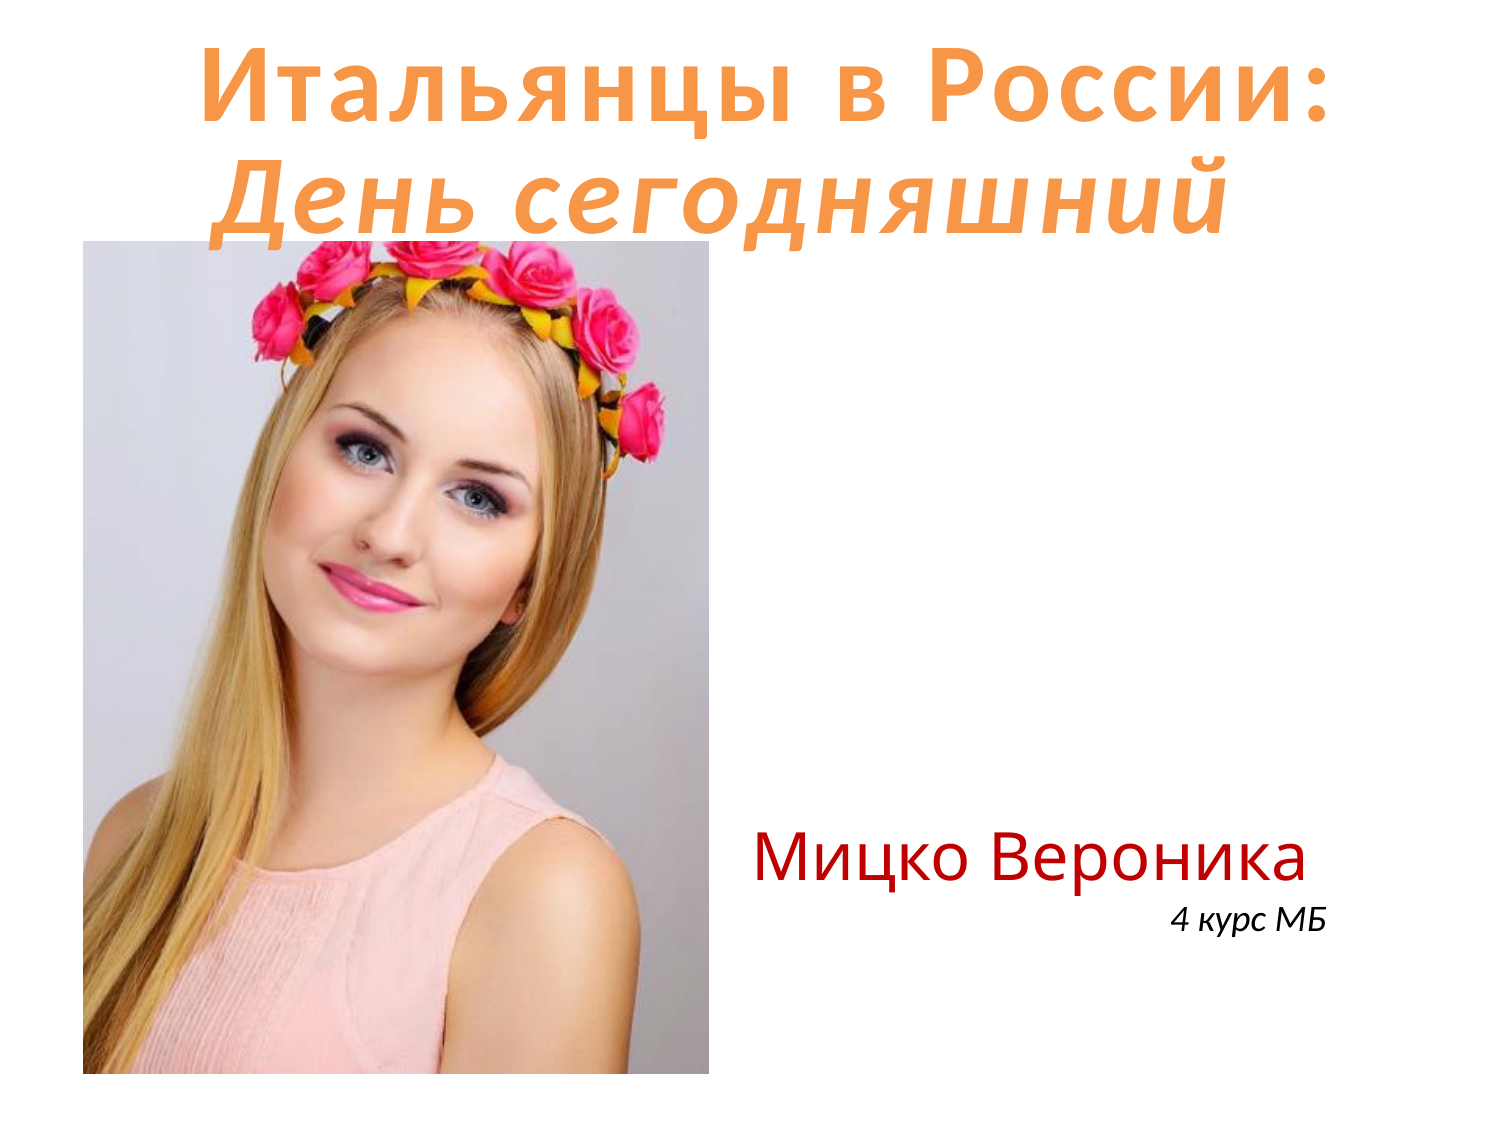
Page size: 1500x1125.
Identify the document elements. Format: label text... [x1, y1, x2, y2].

title Итальянцы в России: [128, 0, 1404, 153]
text_box Мицко Вероника 4 курс МБ [715, 806, 1342, 946]
picture [83, 241, 709, 1074]
text_box День сегодняшний [83, 112, 1359, 265]
